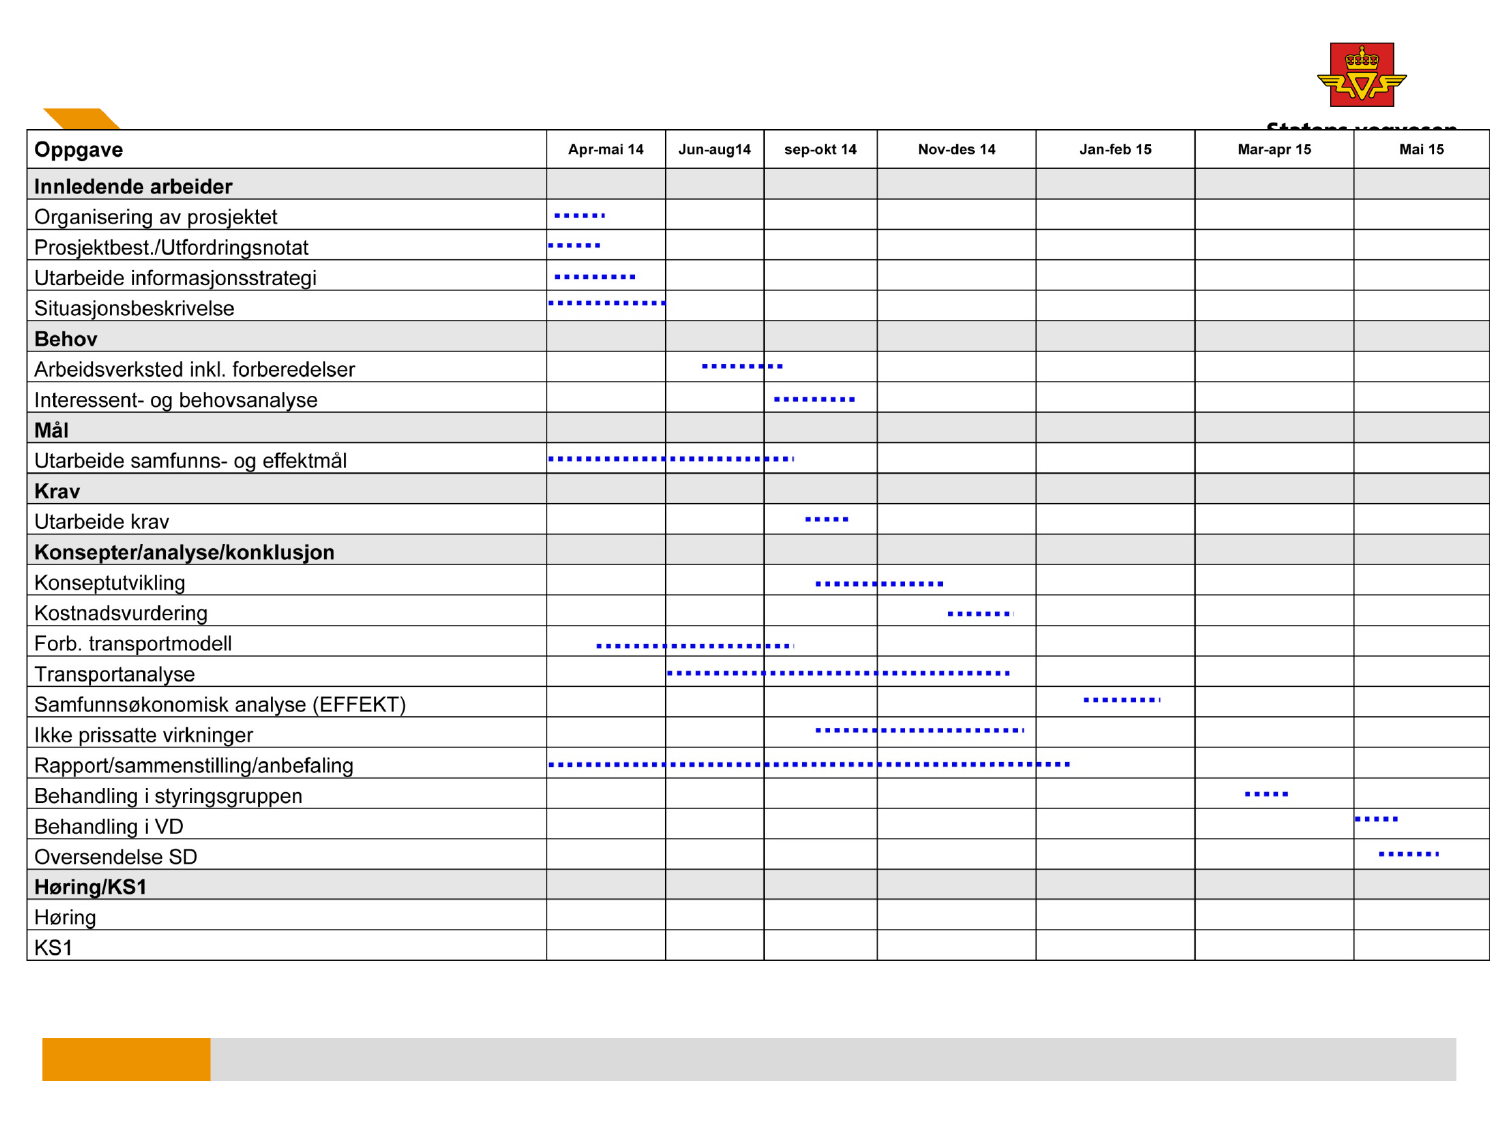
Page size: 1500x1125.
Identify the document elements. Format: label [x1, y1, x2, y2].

picture [0, 0, 1500, 996]
